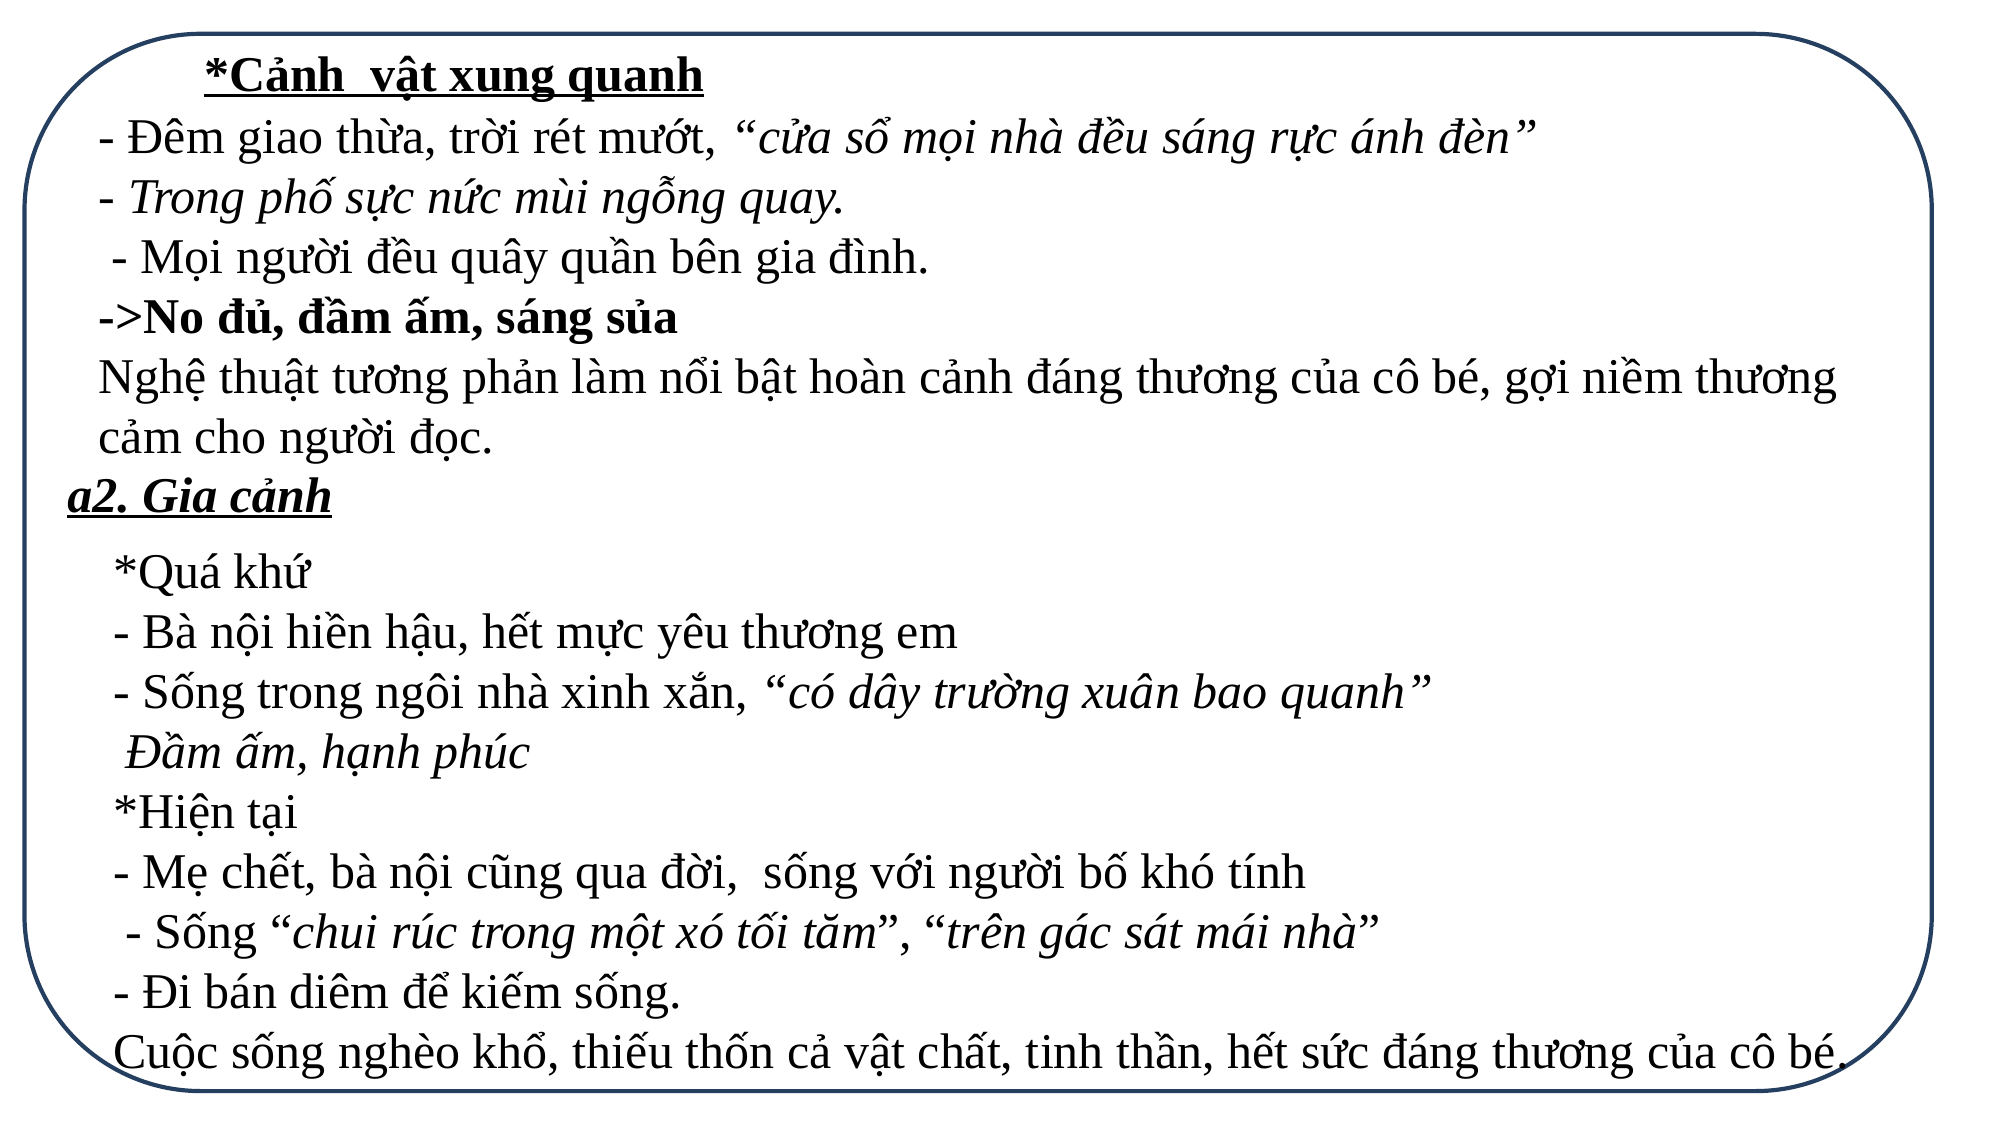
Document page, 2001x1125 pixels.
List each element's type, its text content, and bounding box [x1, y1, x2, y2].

text_box *Cảnh vật xung quanh [189, 33, 1331, 96]
text_box a2. Gia cảnh [52, 454, 1056, 530]
text_box [1056, 137, 1932, 932]
text_box - Đêm giao thừa, trời rét mướt, “cửa sổ mọi nhà đều sáng rực ánh đèn” - Trong phố sực nức mùi ngỗng quay. - Mọi người đều quây quần bên gia đình. ->No đủ, đầm ấm, sáng sủa Nghệ thuật tương phản làm nổi bật hoàn cảnh đáng thương của cô bé, gợi niềm thương cảm cho người đọc. [84, 96, 1916, 471]
text_box [1331, 33, 1890, 96]
text_box [158, 1086, 1798, 1092]
text_box [24, 34, 189, 1059]
text_box *Quá khứ - Bà nội hiền hậu, hết mực yêu thương em - Sống trong ngôi nhà xinh xắn, “có dây trường xuân bao quanh” Đầm ấm, hạnh phúc *Hiện tại - Mẹ chết, bà nội cũng qua đời, sống với người bố khó tính - Sống “chui rúc trong một xó tối tăm”, “trên gác sát mái nhà” - Đi bán diêm để kiếm sống. Cuộc sống nghèo khổ, thiếu thốn cả vật chất, tinh thần, hết sức đáng thương của cô bé. [98, 530, 1931, 1086]
